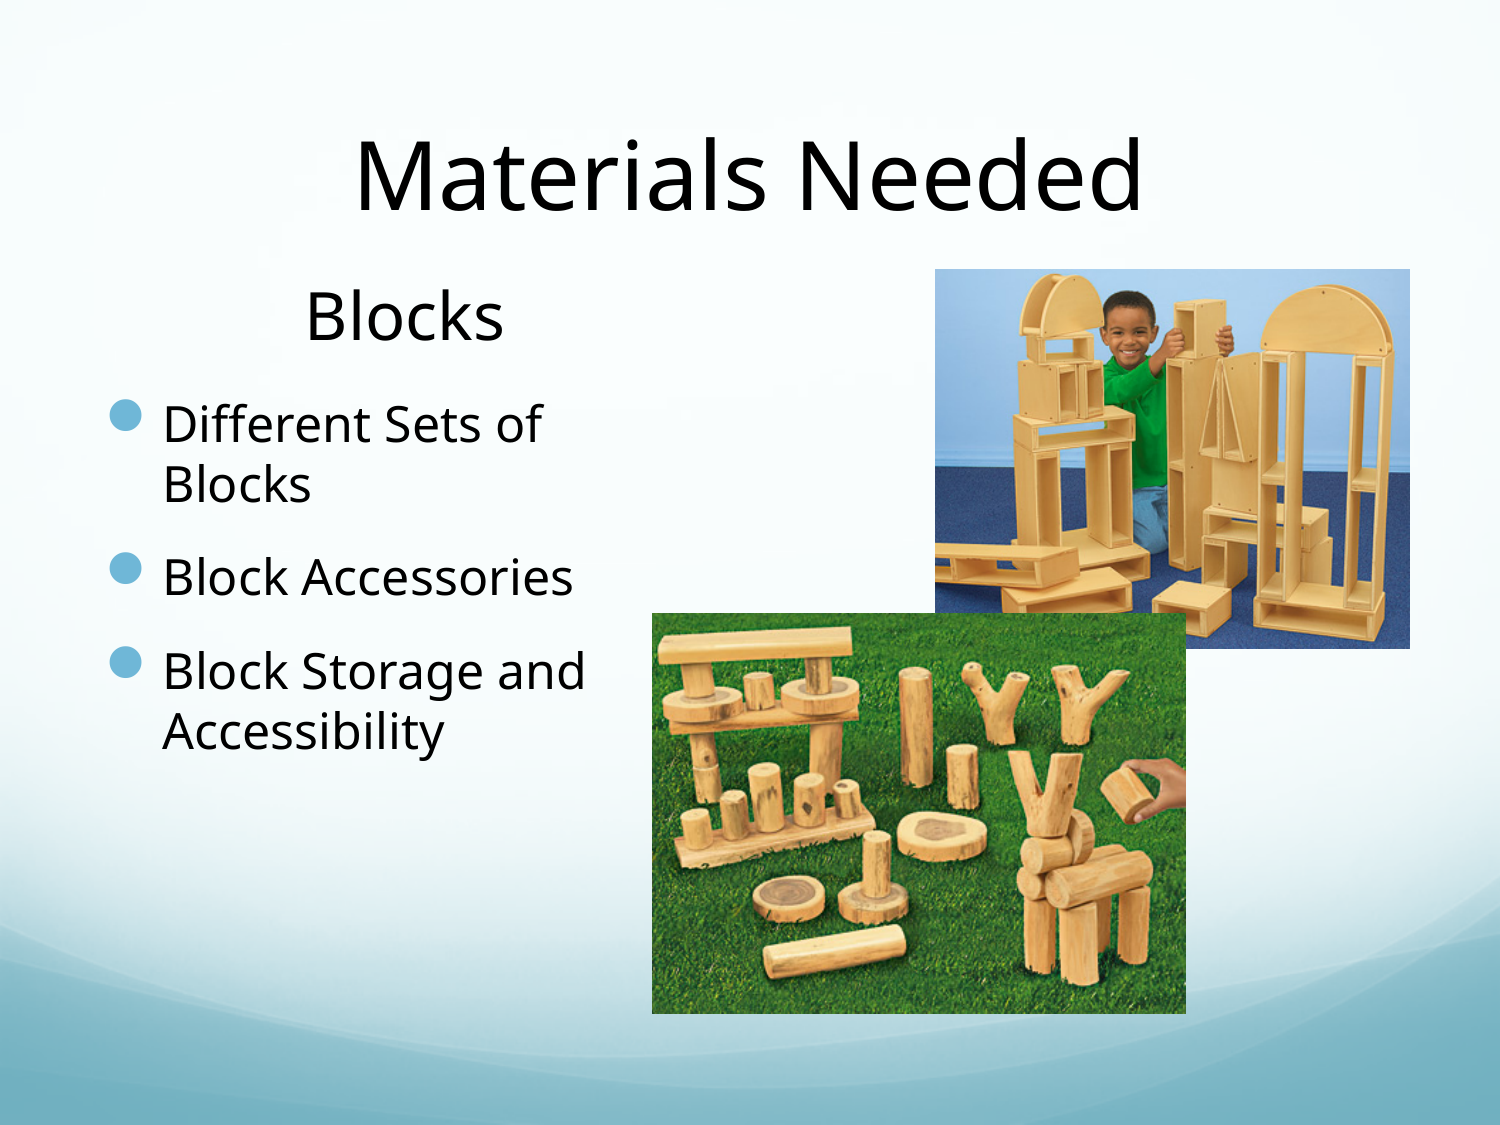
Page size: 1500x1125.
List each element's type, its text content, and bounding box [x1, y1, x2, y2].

list Blocks [90, 238, 721, 362]
picture [652, 613, 1187, 1015]
list Different Sets of Blocks Block Accessories Block Storage and Accessibility [90, 385, 721, 975]
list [934, 236, 1410, 682]
title Materials Needed [90, 17, 1410, 237]
